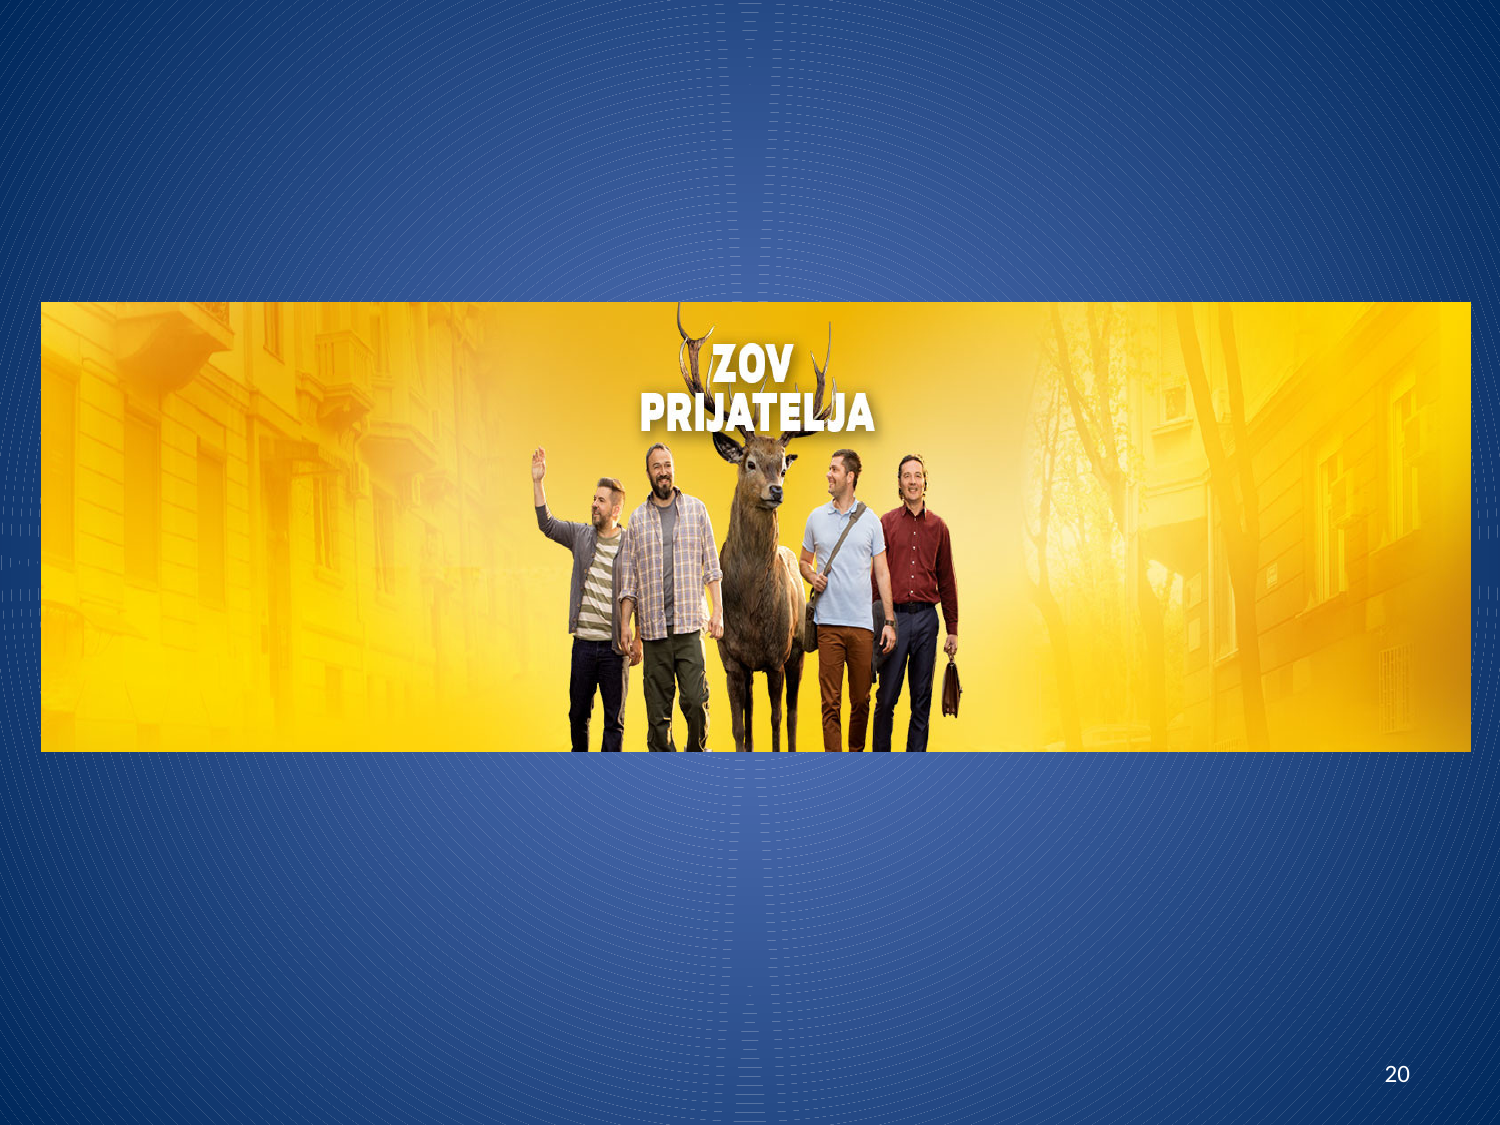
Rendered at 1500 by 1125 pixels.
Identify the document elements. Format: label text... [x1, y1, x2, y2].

slide_number 20 [1074, 1042, 1425, 1103]
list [41, 302, 1471, 752]
